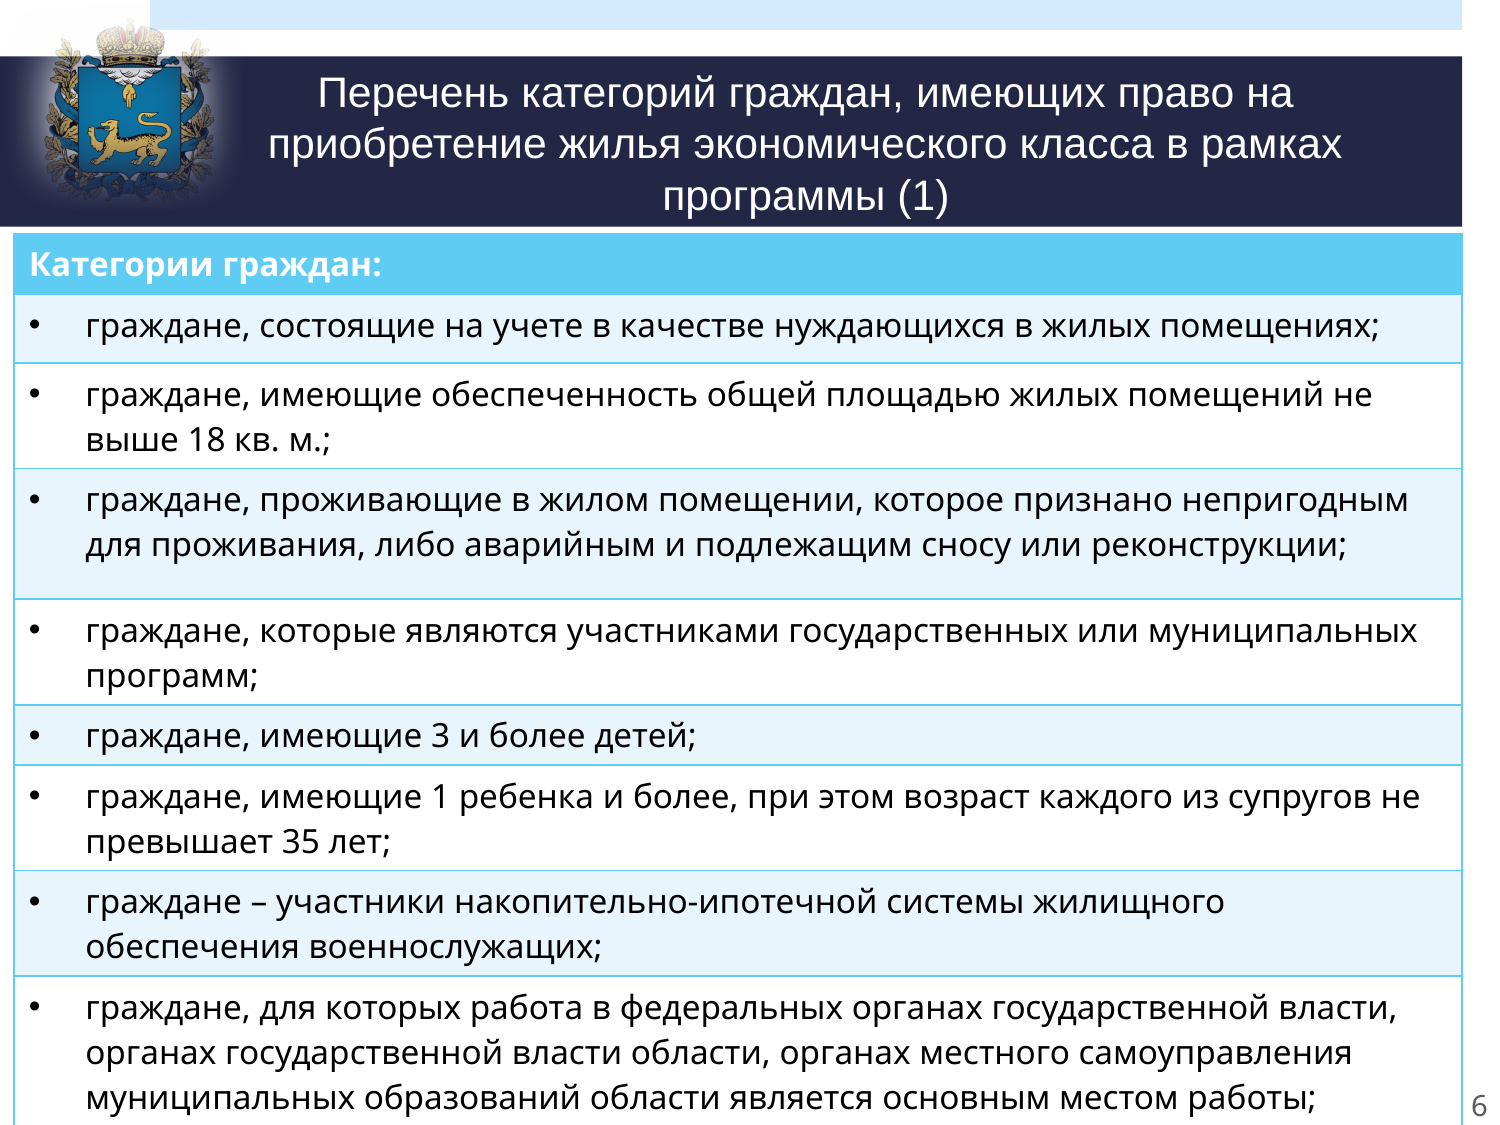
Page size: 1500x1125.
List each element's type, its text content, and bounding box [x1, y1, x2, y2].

table_cell граждане, имеющие обеспеченность общей площадью жилых помещений не выше 18 кв. м.; [15, 364, 1461, 468]
table_cell граждане, имеющие 1 ребенка и более, при этом возраст каждого из супругов не превышает 35 лет; [15, 766, 1461, 870]
table_header Категории граждан: [15, 235, 1461, 293]
table_cell граждане, состоящие на учете в качестве нуждающихся в жилых помещениях; [15, 295, 1461, 362]
table_cell граждане, имеющие 3 и более детей; [15, 706, 1461, 764]
table_cell граждане, для которых работа в федеральных органах государственной власти, органах государственной власти области, органах местного самоуправления муниципальных образований области является основным местом работы; [15, 977, 1461, 1125]
title Перечень категорий граждан, имеющих право на приобретение жилья экономического класса в рамках программы (1) [0, 56, 1463, 227]
slide_number 6 [1463, 1077, 1500, 1125]
picture [0, 0, 249, 218]
table_cell граждане, проживающие в жилом помещении, которое признано непригодным для проживания, либо аварийным и подлежащим сносу или реконструкции; [15, 469, 1461, 598]
table_cell граждане – участники накопительно-ипотечной системы жилищного обеспечения военнослужащих; [15, 871, 1461, 975]
table_cell граждане, которые являются участниками государственных или муниципальных программ; [15, 600, 1461, 704]
